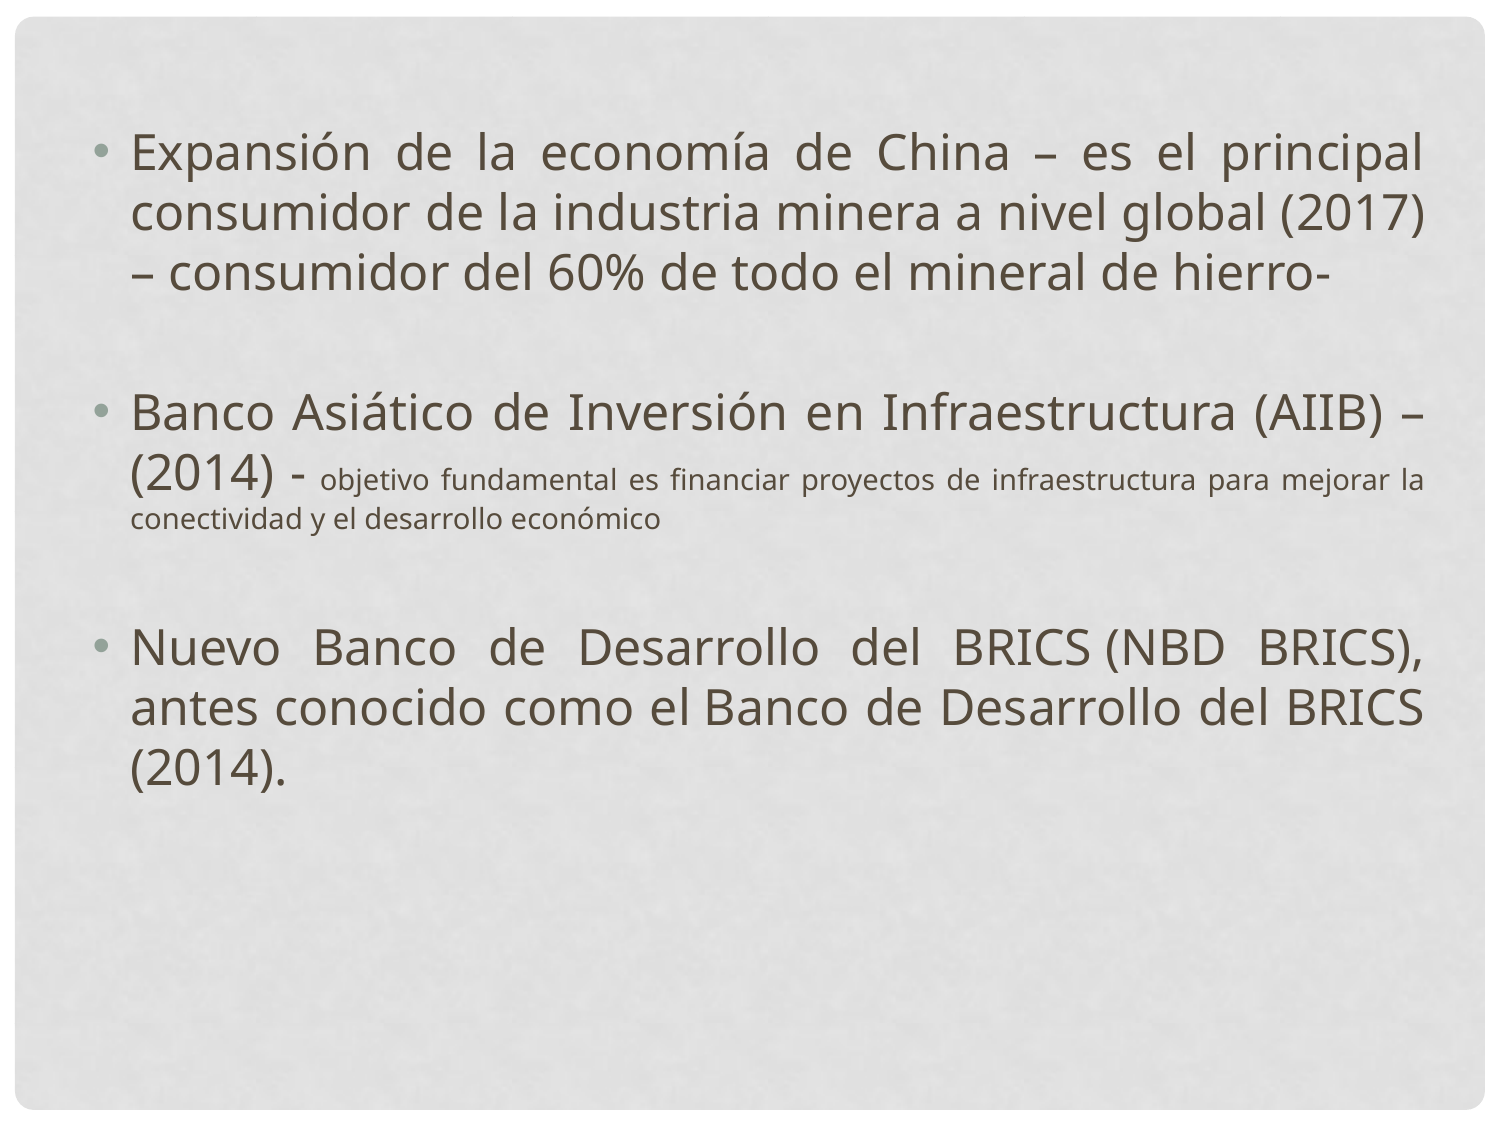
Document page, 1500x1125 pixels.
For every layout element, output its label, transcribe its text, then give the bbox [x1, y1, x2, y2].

list Expansión de la economía de China – es el principal consumidor de la industria minera a nivel global (2017) – consumidor del 60% de todo el mineral de hierro- Banco Asiático de Inversión en Infraestructura (AIIB) – (2014) - objetivo fundamental es financiar proyectos de infraestructura para mejorar la conectividad y el desarrollo económico Nuevo Banco de Desarrollo del BRICS (NBD BRICS), antes conocido como el Banco de Desarrollo del BRICS (2014). [58, 42, 1441, 1083]
